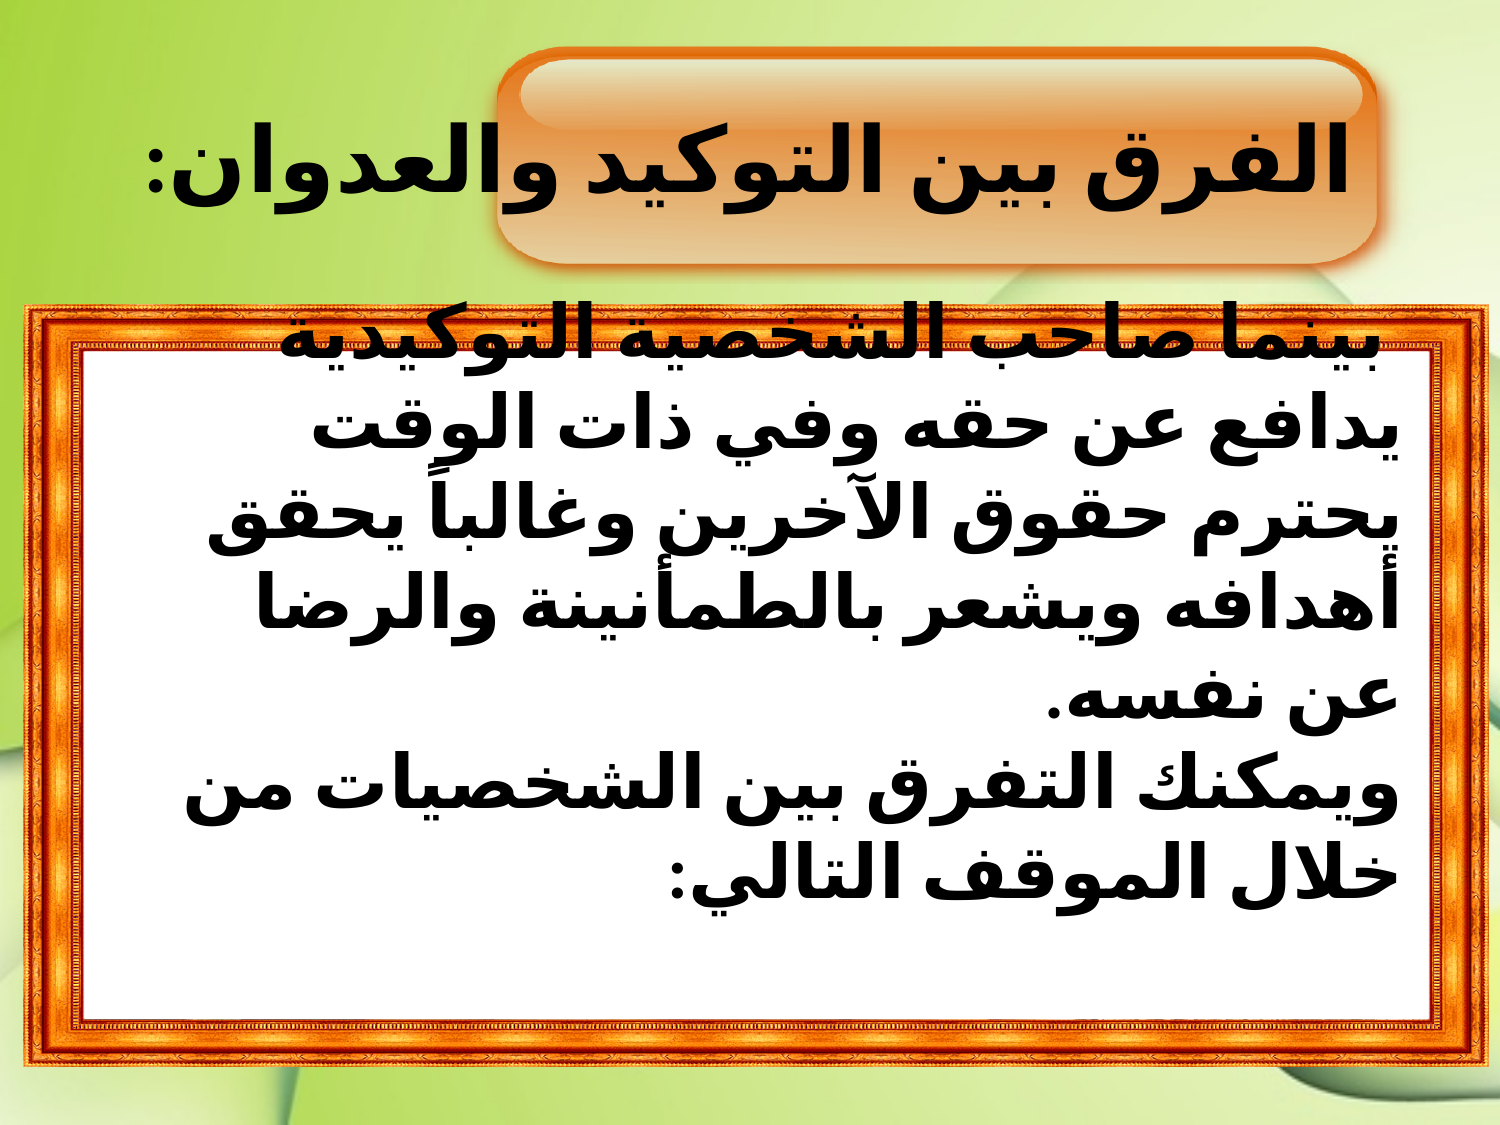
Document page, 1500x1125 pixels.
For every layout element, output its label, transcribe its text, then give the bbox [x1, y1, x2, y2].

picture [0, 0, 1500, 1125]
text_box الفرق بين التوكيد والعدوان: [93, 93, 404, 220]
